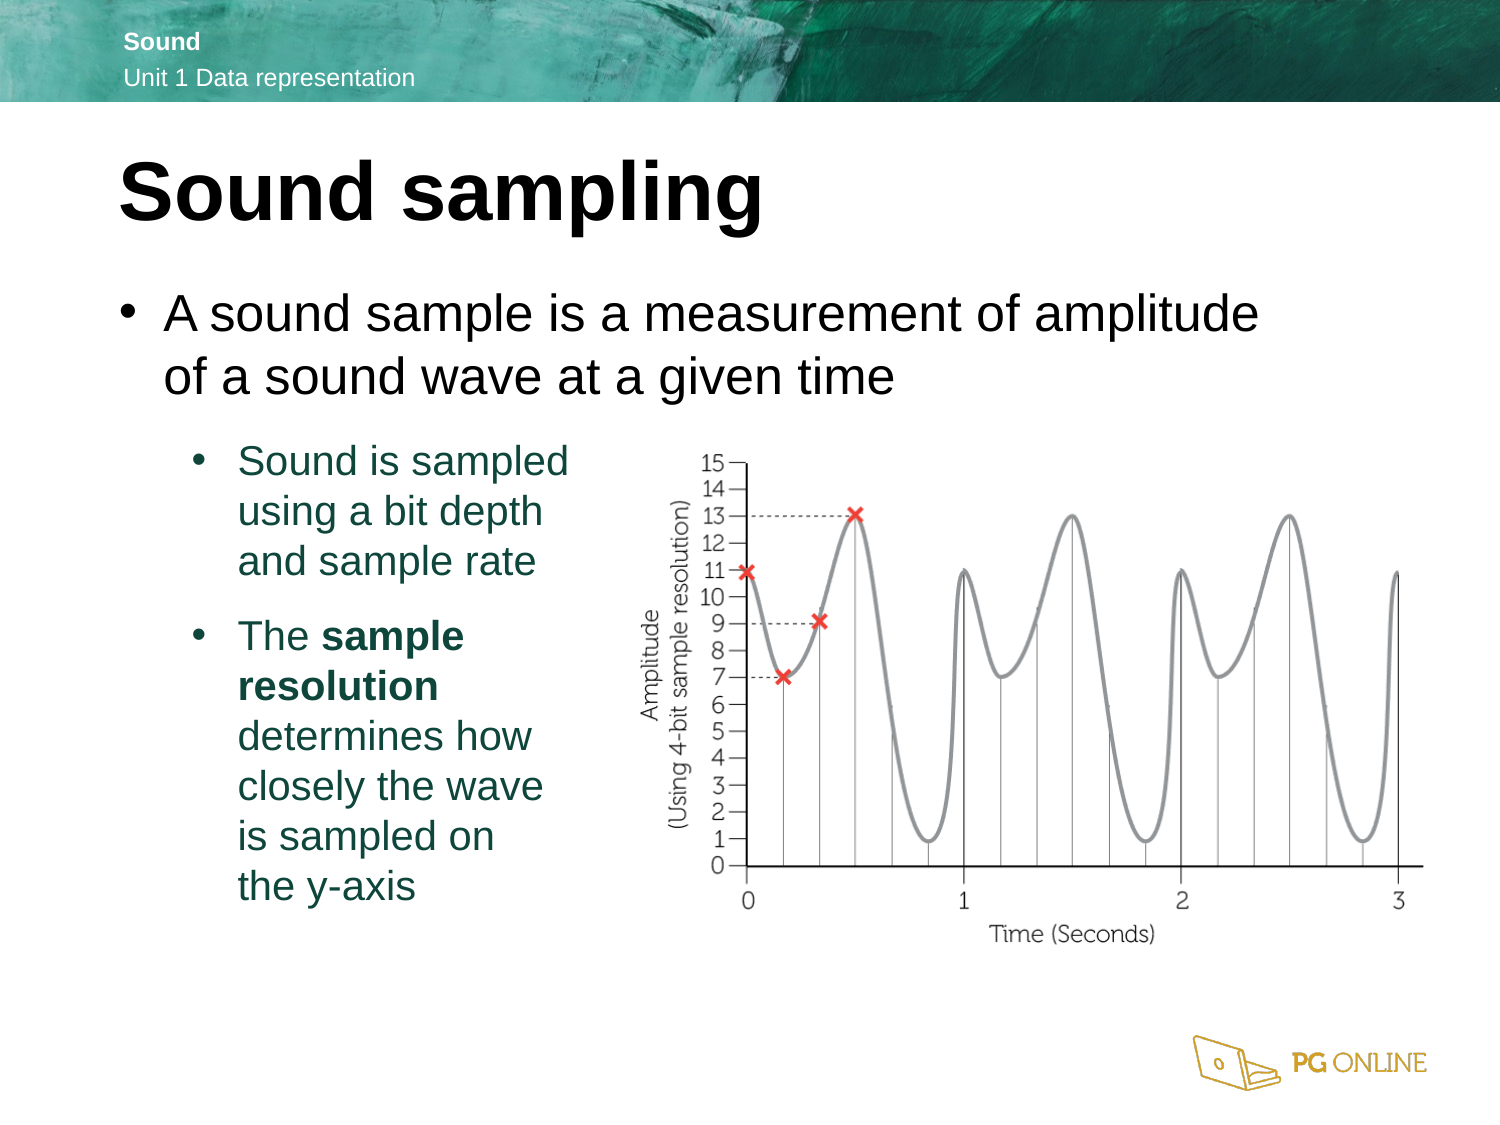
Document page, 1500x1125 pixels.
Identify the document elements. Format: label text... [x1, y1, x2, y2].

list Sound sampling [118, 148, 1401, 259]
picture [633, 449, 1432, 950]
picture [1192, 1035, 1427, 1091]
picture [0, 0, 1500, 102]
list A sound sample is a measurement of amplitude of a sound wave at a given time Sound is sampled using a bit depth and sample rate The sample resolution determines how closely the wave is sampled on the y-axis [118, 279, 1310, 847]
